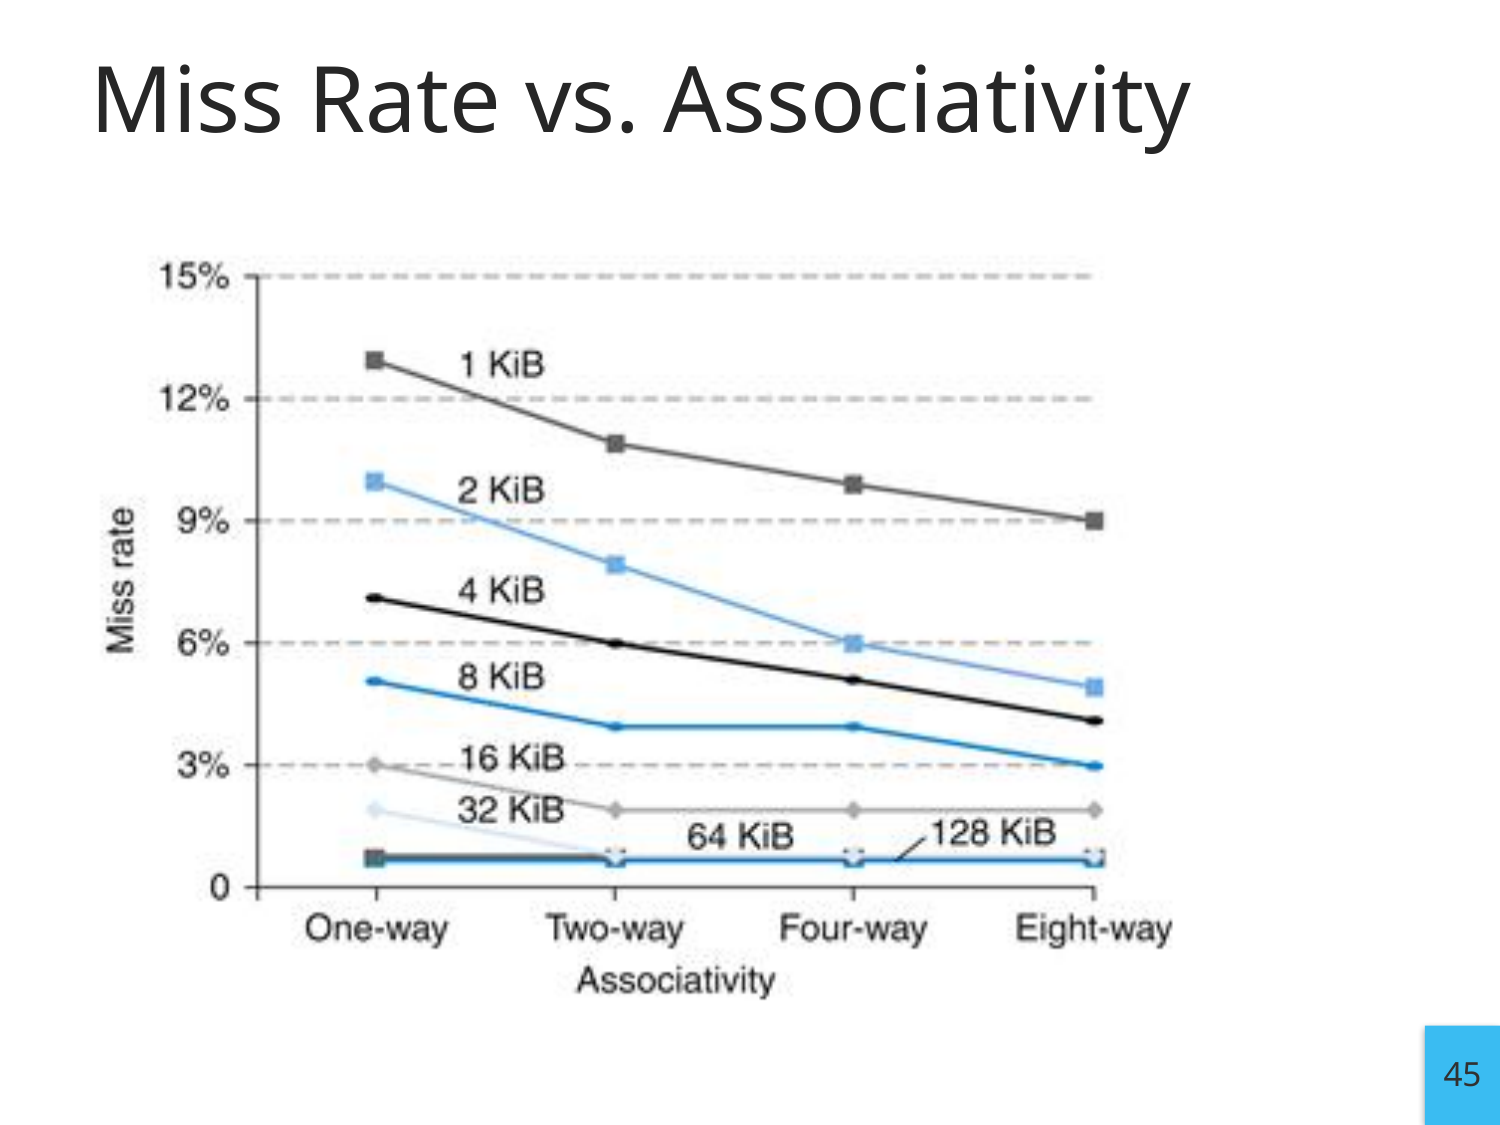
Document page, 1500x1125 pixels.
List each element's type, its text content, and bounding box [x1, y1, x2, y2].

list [0, 169, 1346, 1043]
title Miss Rate vs. Associativity [75, 2, 1425, 190]
slide_number 45 [1425, 1025, 1500, 1125]
